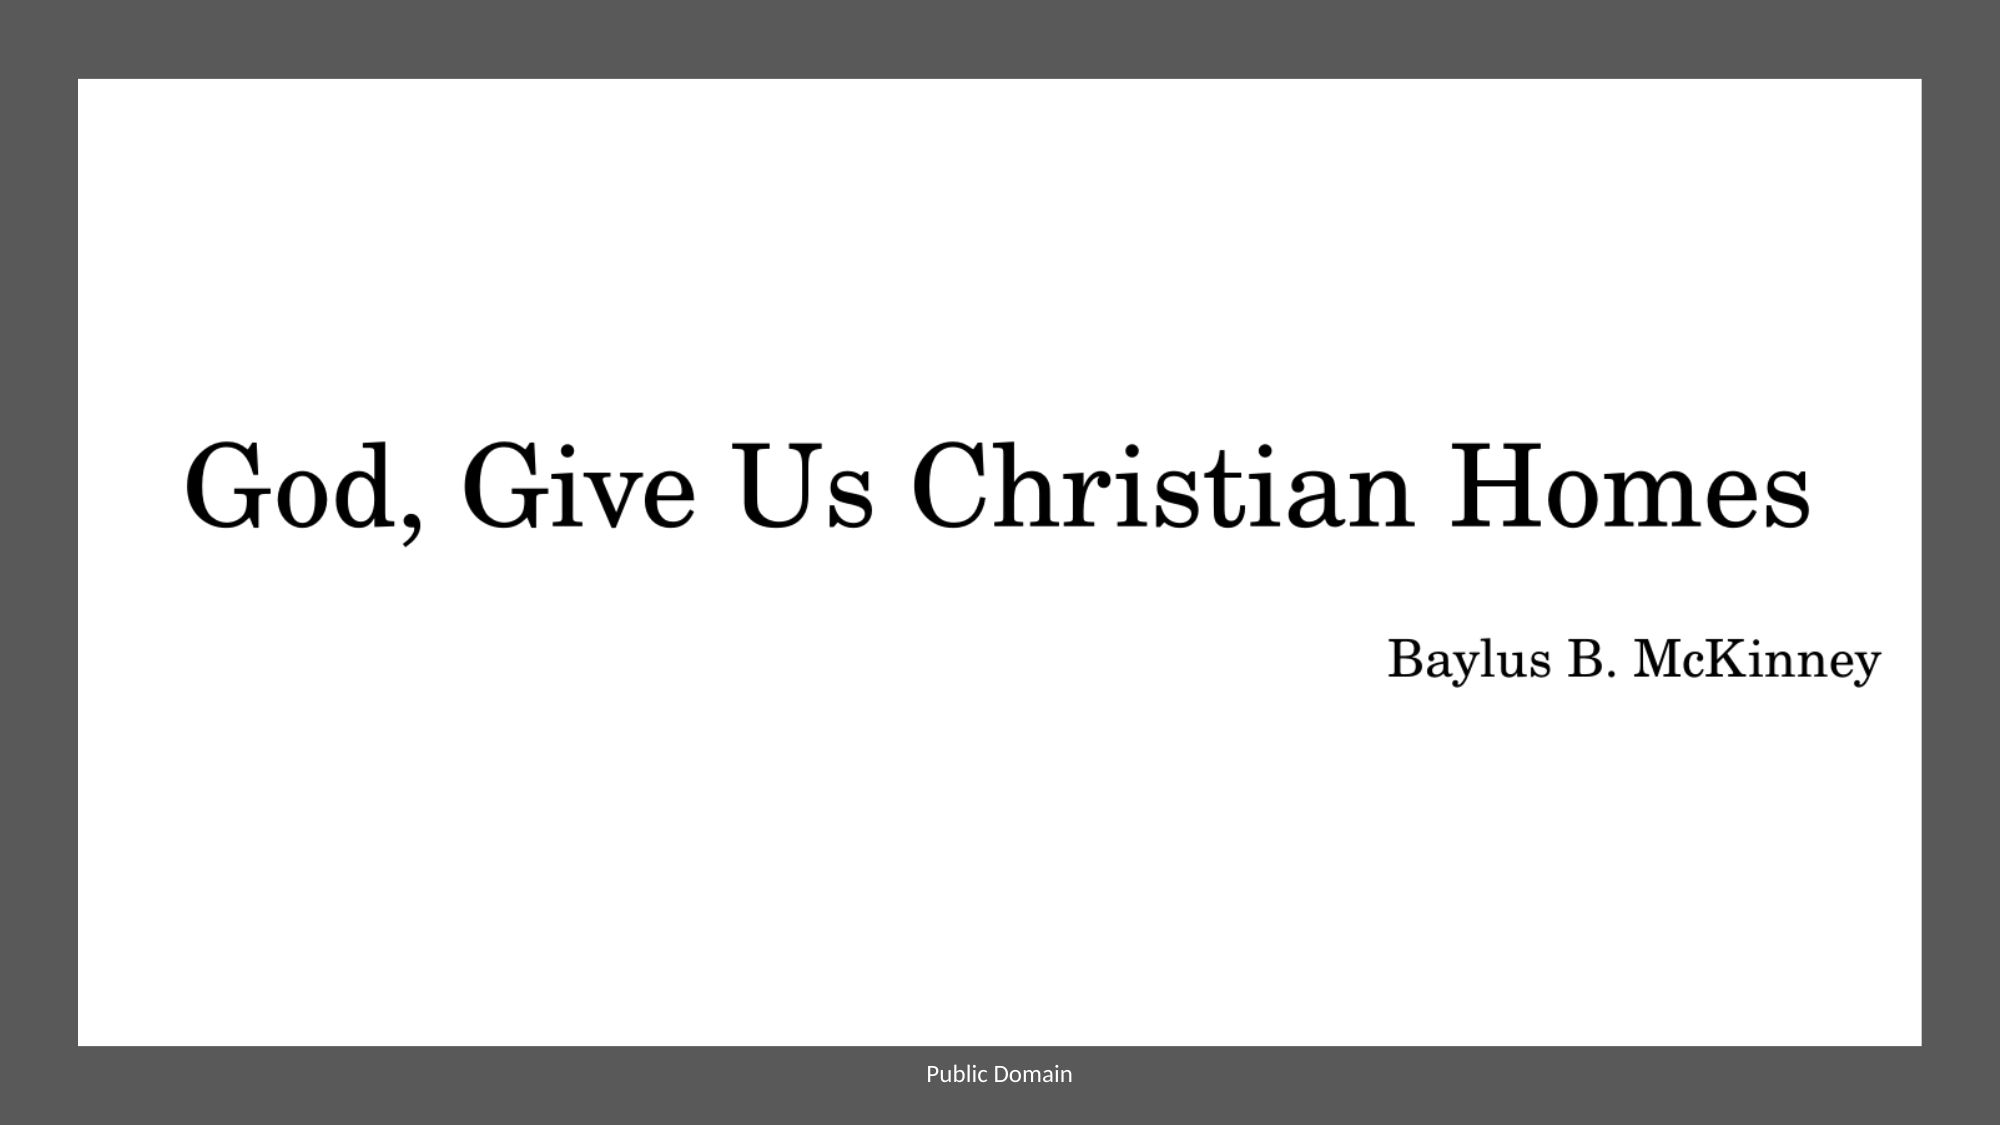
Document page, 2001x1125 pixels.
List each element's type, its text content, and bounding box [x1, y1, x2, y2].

footer Public Domain [662, 1042, 1338, 1103]
text_box [0, 0, 2000, 1125]
text_box [77, 78, 1923, 1047]
picture [116, 429, 1884, 693]
